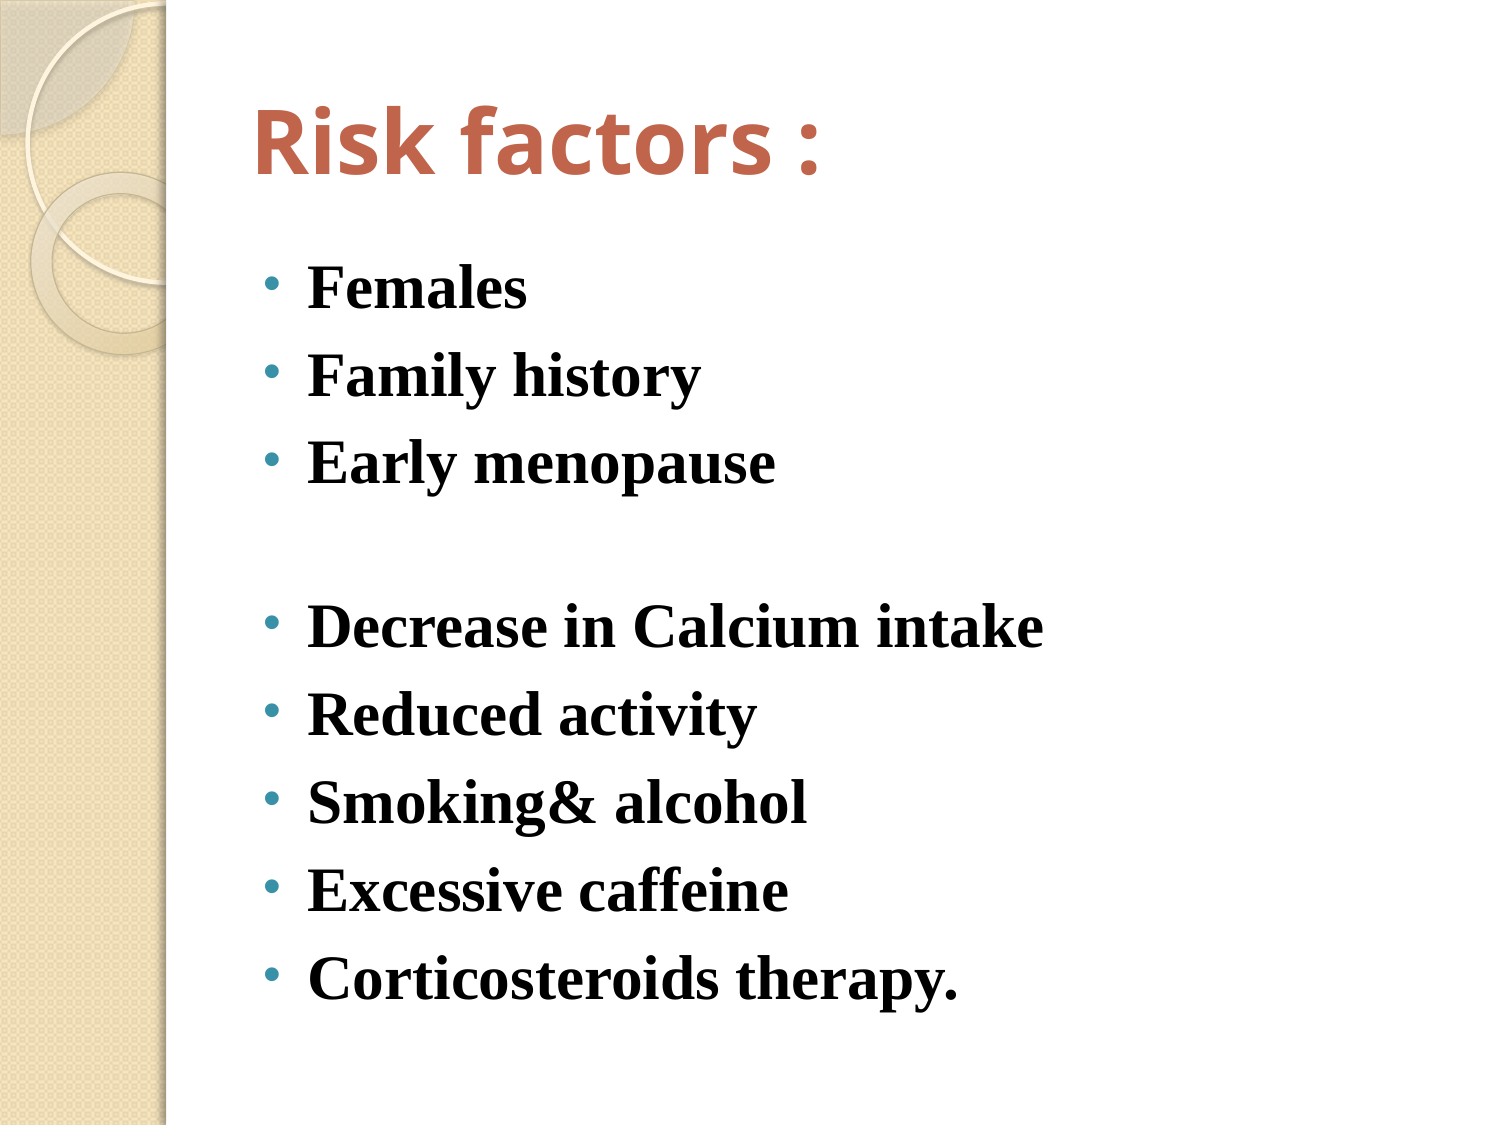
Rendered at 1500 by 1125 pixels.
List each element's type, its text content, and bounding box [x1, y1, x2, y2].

title Risk factors : [235, 45, 1466, 233]
list Females Family history Early menopause Decrease in Calcium intake Reduced activity Smoking& alcohol Excessive caffeine Corticosteroids therapy. [235, 237, 1466, 1025]
